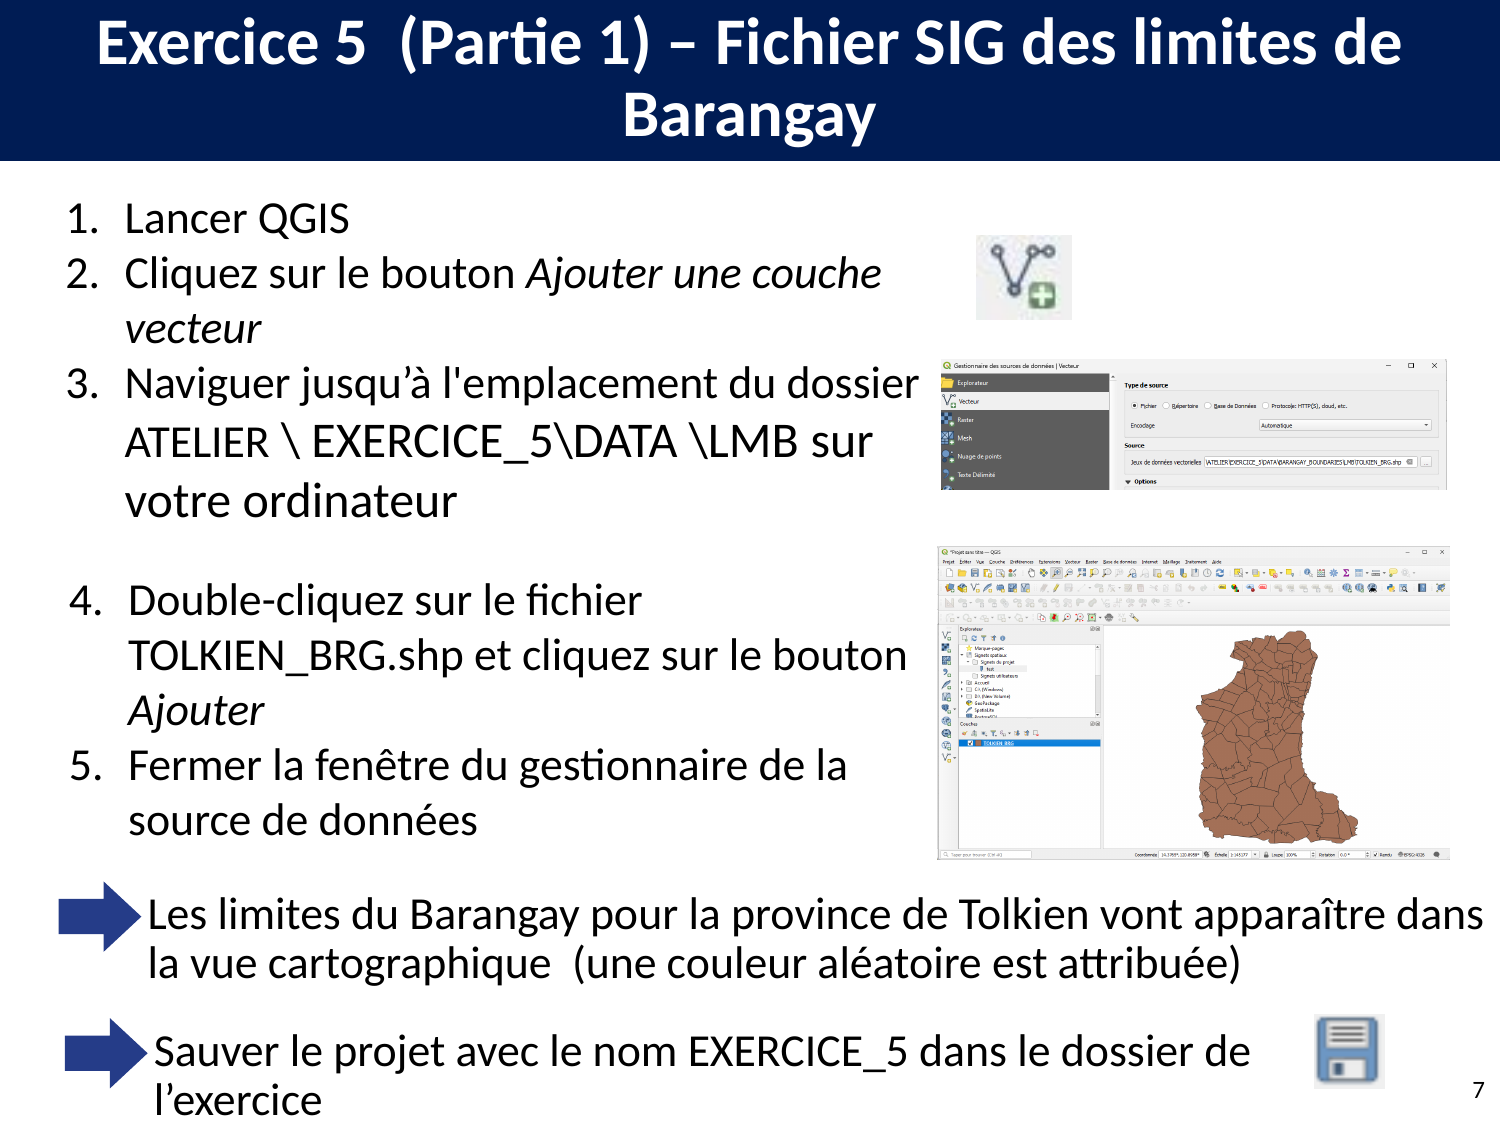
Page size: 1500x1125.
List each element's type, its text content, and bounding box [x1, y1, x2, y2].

picture [937, 546, 1450, 860]
text_box Sauver le projet avec le nom EXERCICE_5 dans le dossier de l’exercice [153, 1026, 1270, 1125]
text_box Lancer QGIS Cliquez sur le bouton Ajouter une couche vecteur Naviguer jusqu’à l'emplacement du dossier ATELIER \ EXERCICE_5\DATA \LMB sur votre ordinateur [25, 180, 963, 535]
text_box [64, 1018, 148, 1089]
picture [976, 235, 1072, 320]
picture [941, 359, 1447, 490]
text_box Double-cliquez sur le fichier TOLKIEN_BRG.shp et cliquez sur le bouton Ajouter Fermer la fenêtre du gestionnaire de la source de données [28, 562, 937, 853]
picture [1314, 1014, 1385, 1089]
text_box Exercice 5 (Partie 1) – Fichier SIG des limites de Barangay [0, 0, 1500, 158]
text_box [58, 881, 142, 952]
slide_number 7 [1270, 1058, 1500, 1119]
text_box Les limites du Barangay pour la province de Tolkien vont apparaître dans la vue cartographique (une couleur aléatoire est attribuée) [147, 889, 1500, 993]
